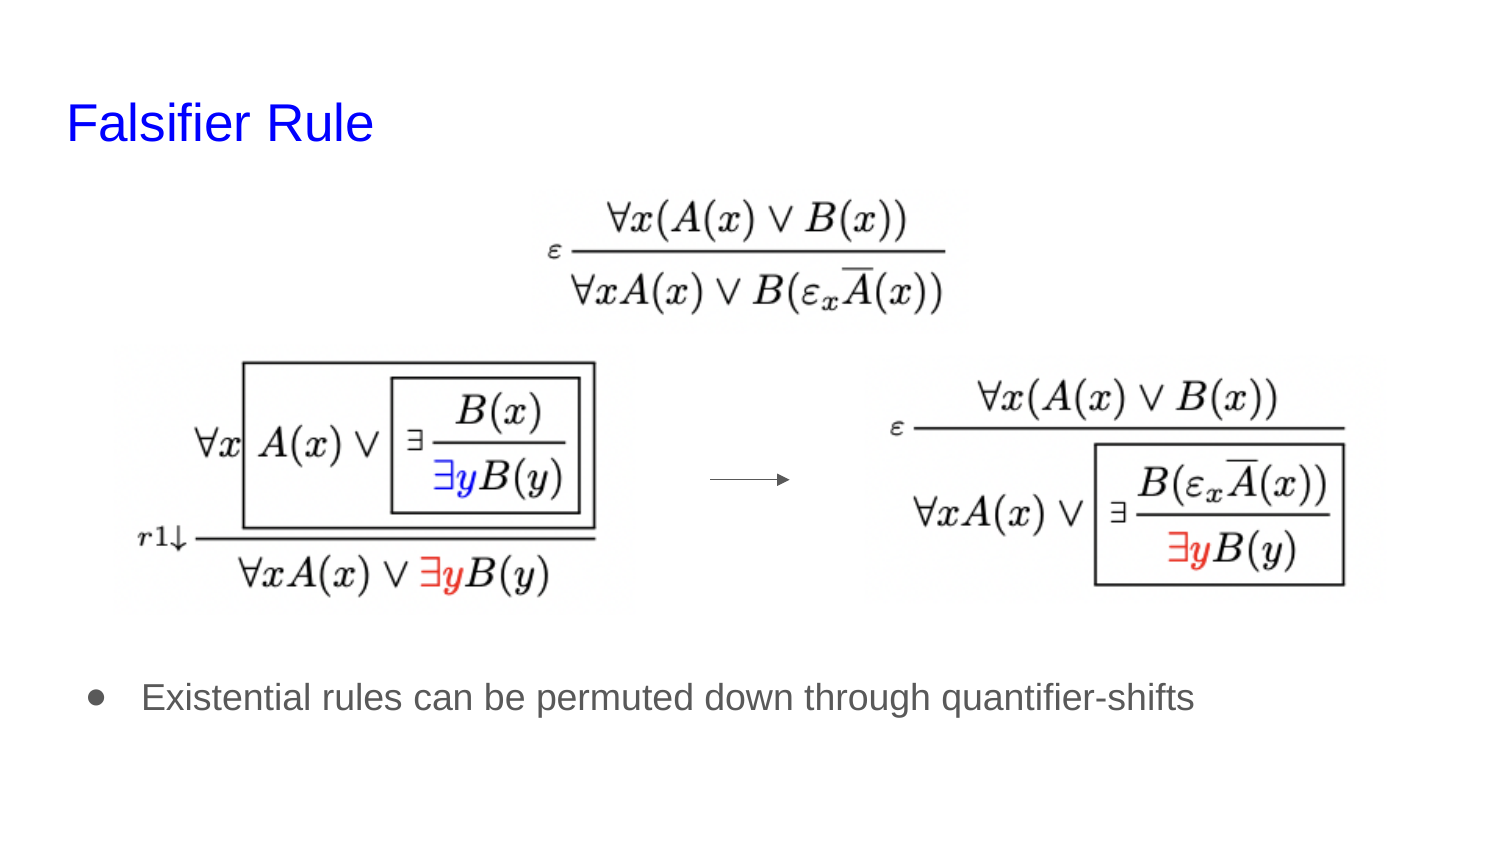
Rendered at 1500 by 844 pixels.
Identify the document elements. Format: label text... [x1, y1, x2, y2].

picture [864, 355, 1387, 604]
title Falsifier Rule [51, 72, 1449, 167]
picture [530, 189, 969, 334]
list Existential rules can be permuted down through quantifier-shifts [51, 651, 1449, 796]
picture [113, 344, 636, 615]
